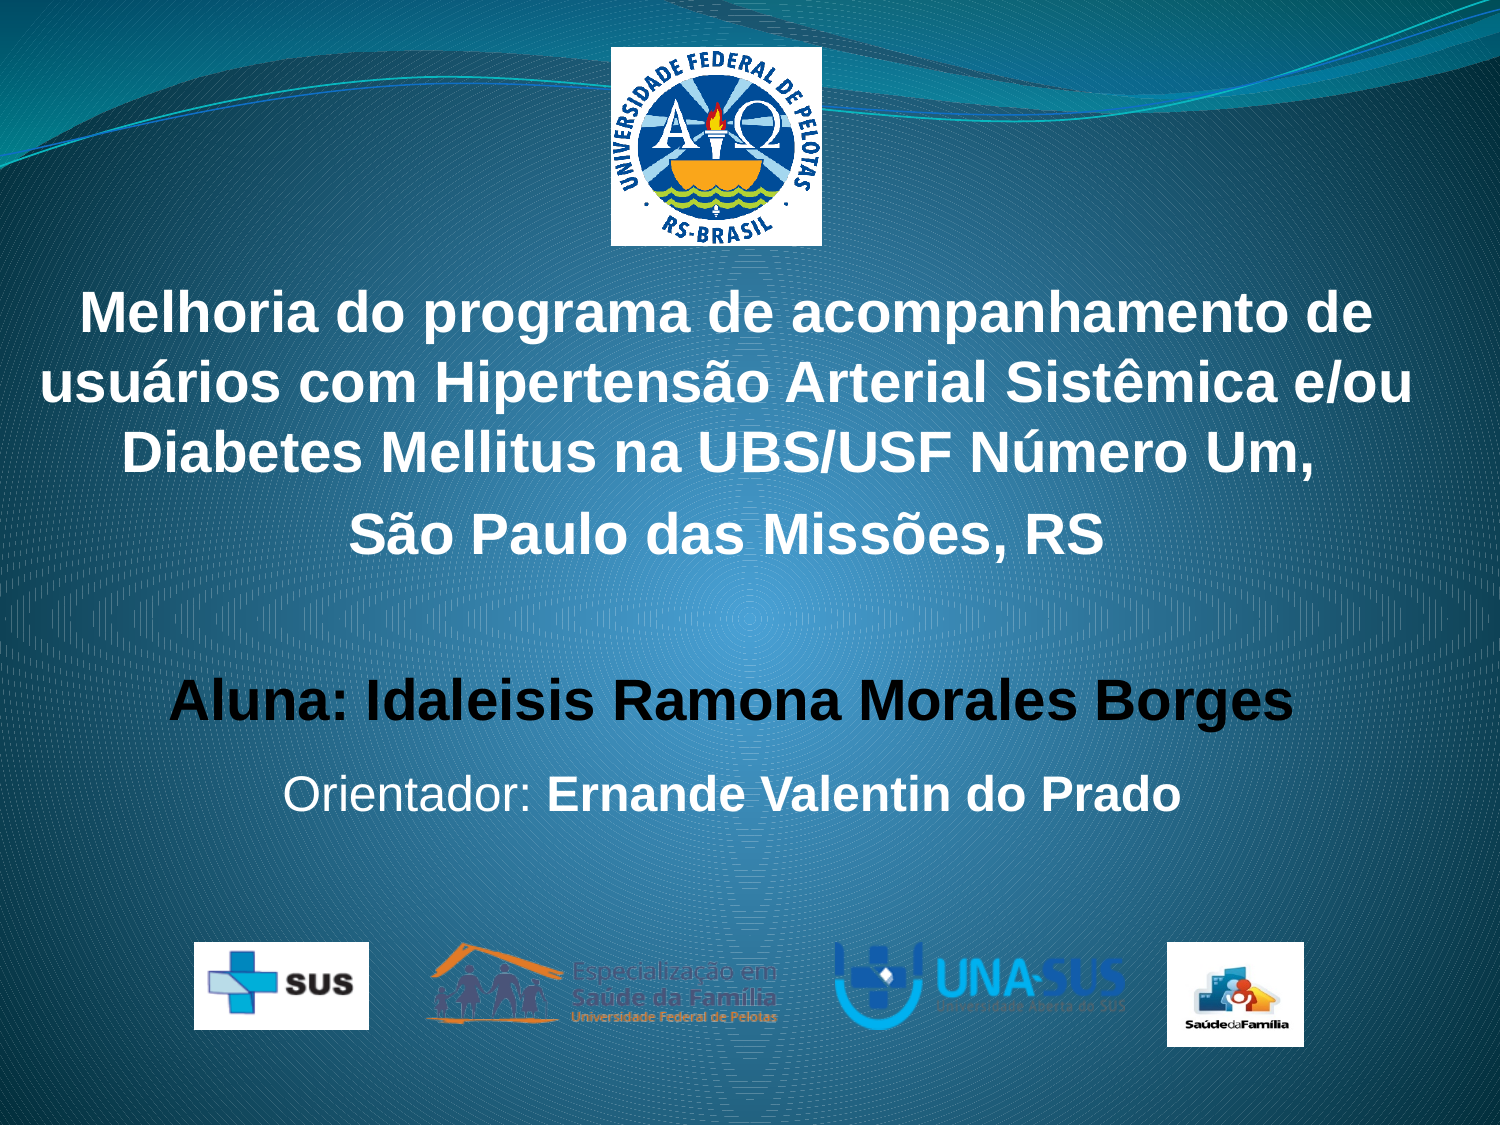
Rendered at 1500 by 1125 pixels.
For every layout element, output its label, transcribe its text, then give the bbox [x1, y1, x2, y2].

picture [610, 46, 822, 247]
subtitle Melhoria do programa de acompanhamento de usuários com Hipertensão Arterial Sistêmica e/ou Diabetes Mellitus na UBS/USF Número Um, São Paulo das Missões, RS [35, 267, 1430, 605]
text_box Aluna: Idaleisis Ramona Morales Borges Orientador: Ernande Valentin do Prado [76, 619, 1388, 830]
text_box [194, 940, 1304, 1047]
